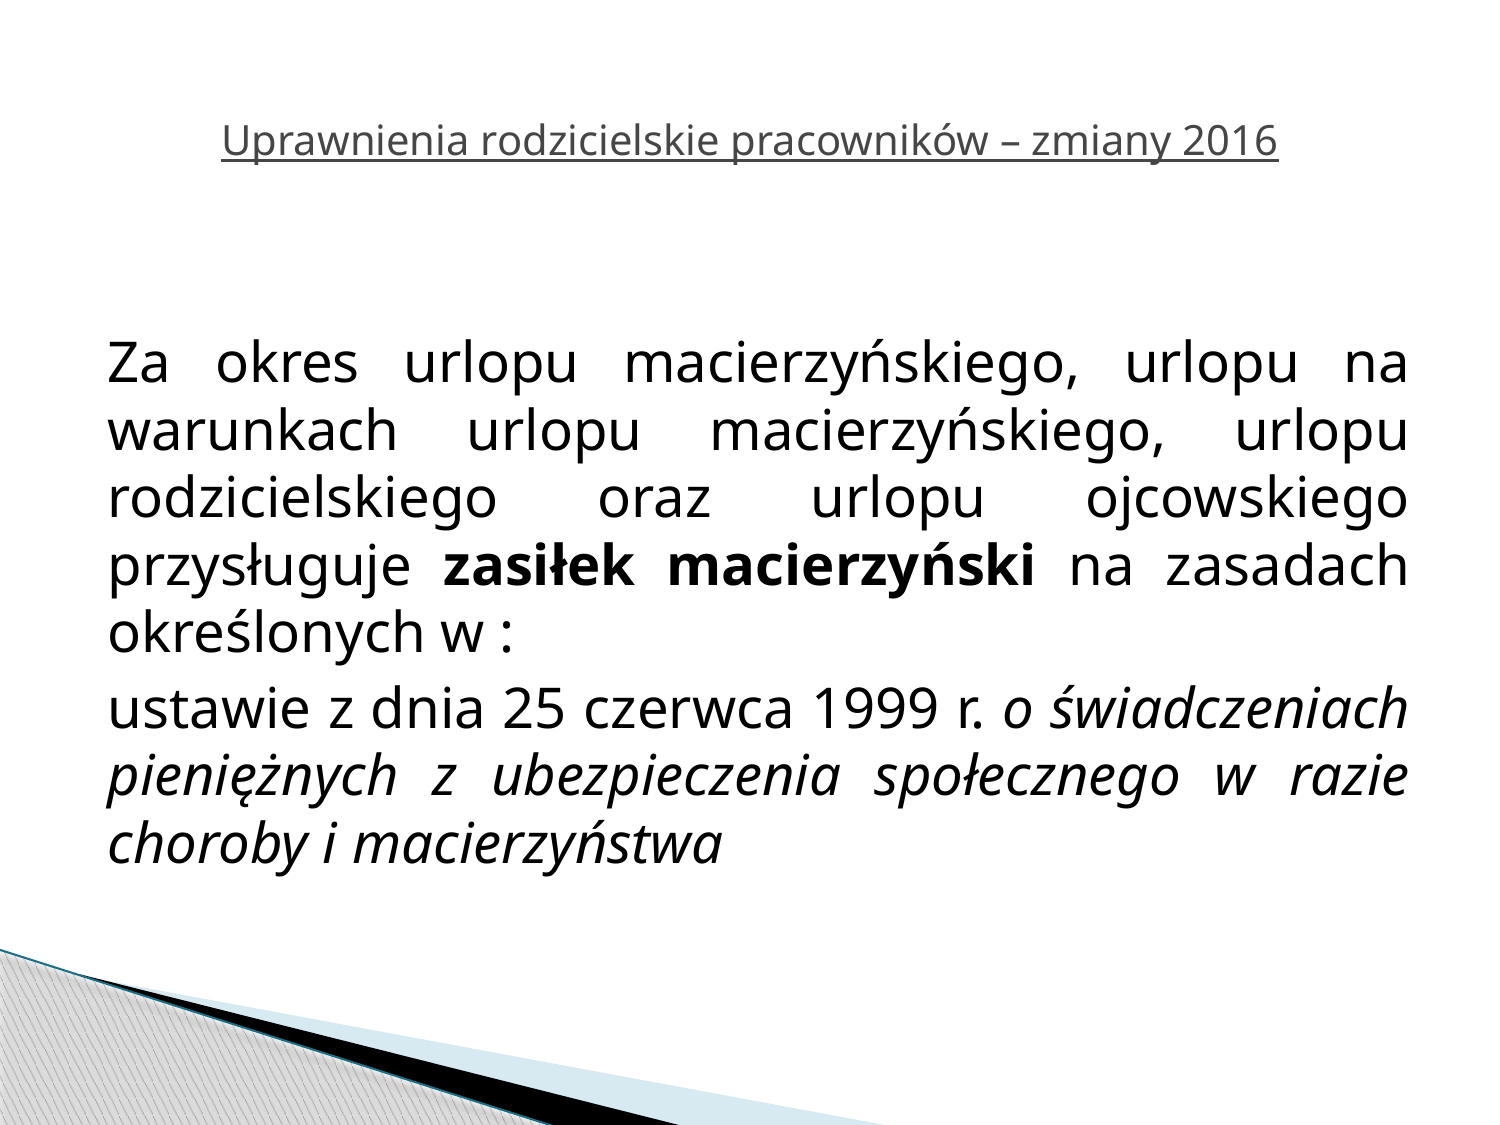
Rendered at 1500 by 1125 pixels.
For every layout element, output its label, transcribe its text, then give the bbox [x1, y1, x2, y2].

title Uprawnienia rodzicielskie pracowników – zmiany 2016 [75, 45, 1425, 233]
list Za okres urlopu macierzyńskiego, urlopu na warunkach urlopu macierzyńskiego, urlopu rodzicielskiego oraz urlopu ojcowskiego przysługuje zasiłek macierzyński na zasadach określonych w : ustawie z dnia 25 czerwca 1999 r. o świadczeniach pieniężnych z ubezpieczenia społecznego w razie choroby i macierzyństwa [75, 243, 1425, 986]
